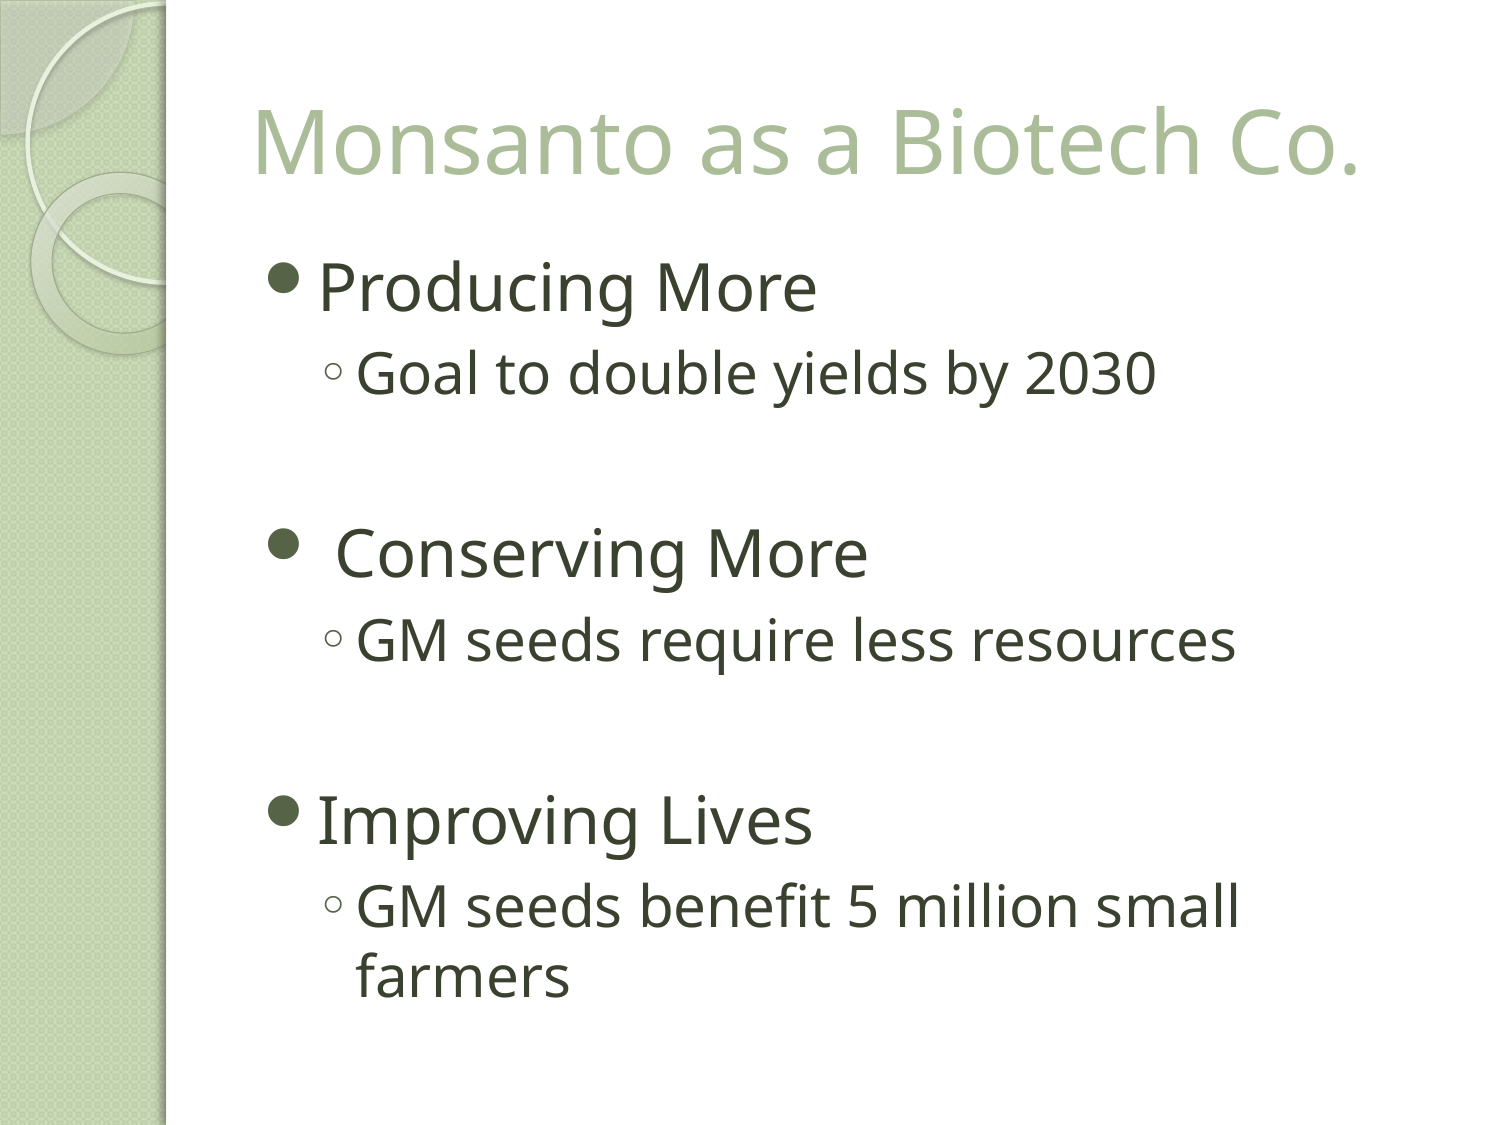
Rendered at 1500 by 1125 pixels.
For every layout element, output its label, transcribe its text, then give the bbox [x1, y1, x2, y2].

list Producing More Goal to double yields by 2030 Conserving More GM seeds require less resources Improving Lives GM seeds benefit 5 million small farmers [235, 237, 1466, 1025]
title Monsanto as a Biotech Co. [235, 45, 1466, 233]
